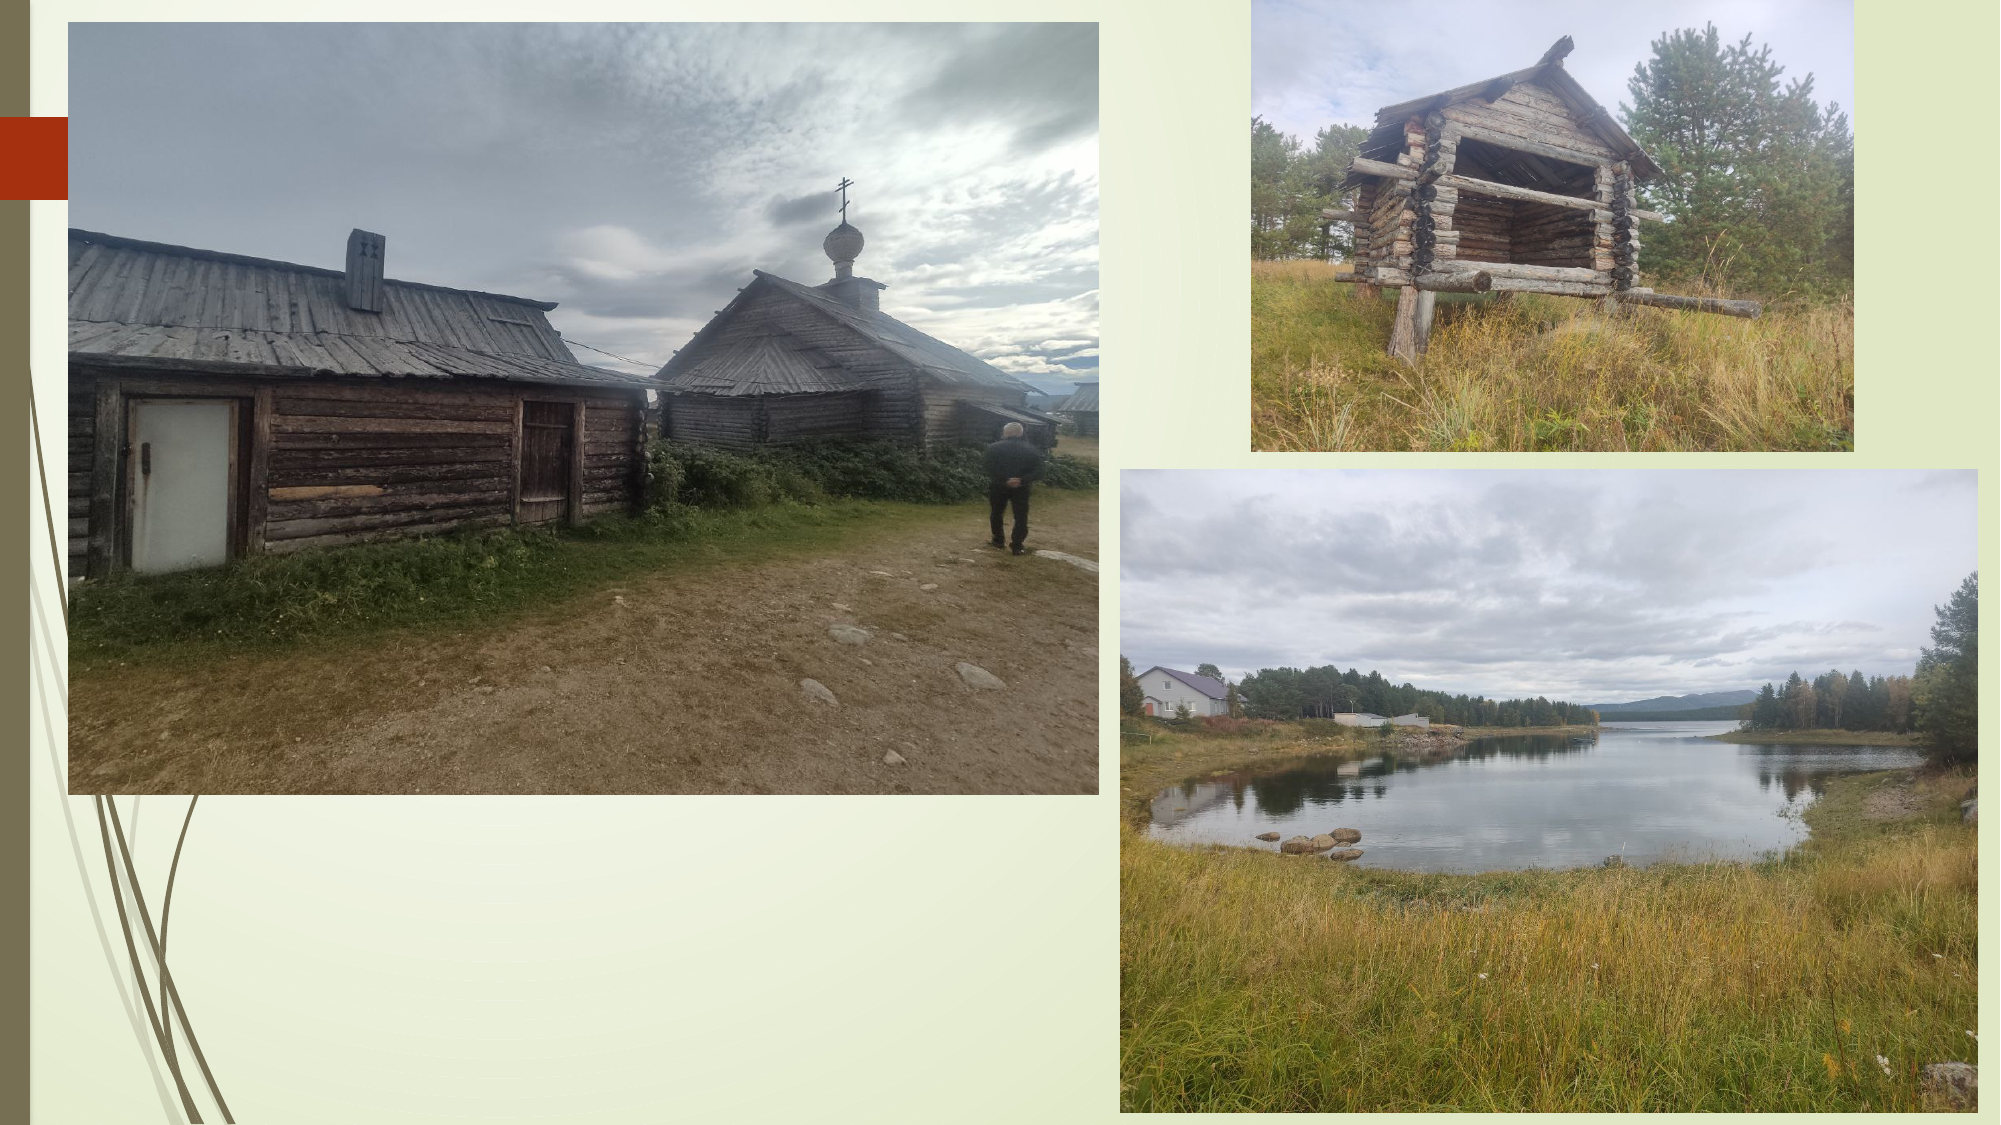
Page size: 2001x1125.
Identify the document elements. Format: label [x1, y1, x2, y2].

picture [68, 22, 1099, 796]
picture [1251, 0, 1855, 453]
list [1119, 469, 1978, 1113]
